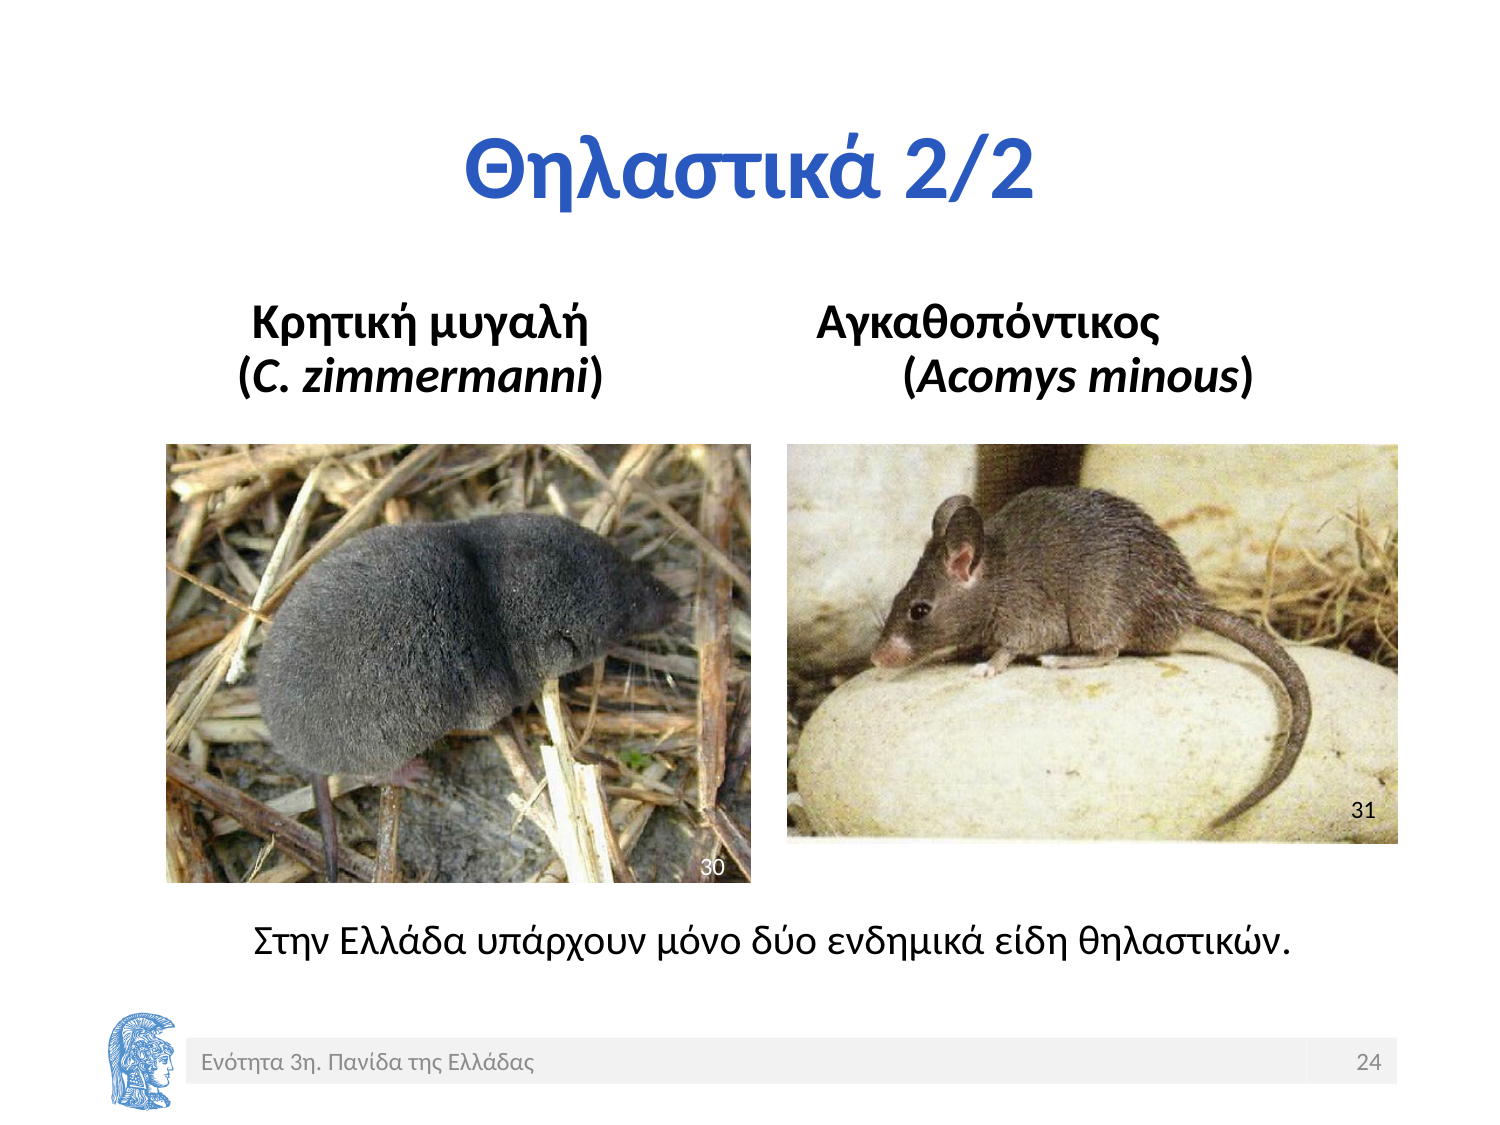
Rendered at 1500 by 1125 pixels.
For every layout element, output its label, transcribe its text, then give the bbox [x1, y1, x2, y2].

footer Ενότητα 3η. Πανίδα της Ελλάδας [186, 1037, 1306, 1084]
slide_number 24 [1306, 1037, 1397, 1084]
list Κρητική μυγαλή (C. zimmermanni) [103, 275, 738, 411]
text_box 30 [685, 883, 741, 888]
title Θηλαστικά 2/2 [103, 59, 1398, 278]
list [787, 444, 1397, 844]
list Αγκαθοπόντικος (Acomys minous) [759, 275, 1398, 411]
picture [103, 1011, 186, 1114]
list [165, 444, 751, 883]
text_box Στην Ελλάδα υπάρχουν μόνο δύο ενδημικά είδη θηλαστικών. [239, 905, 1336, 971]
